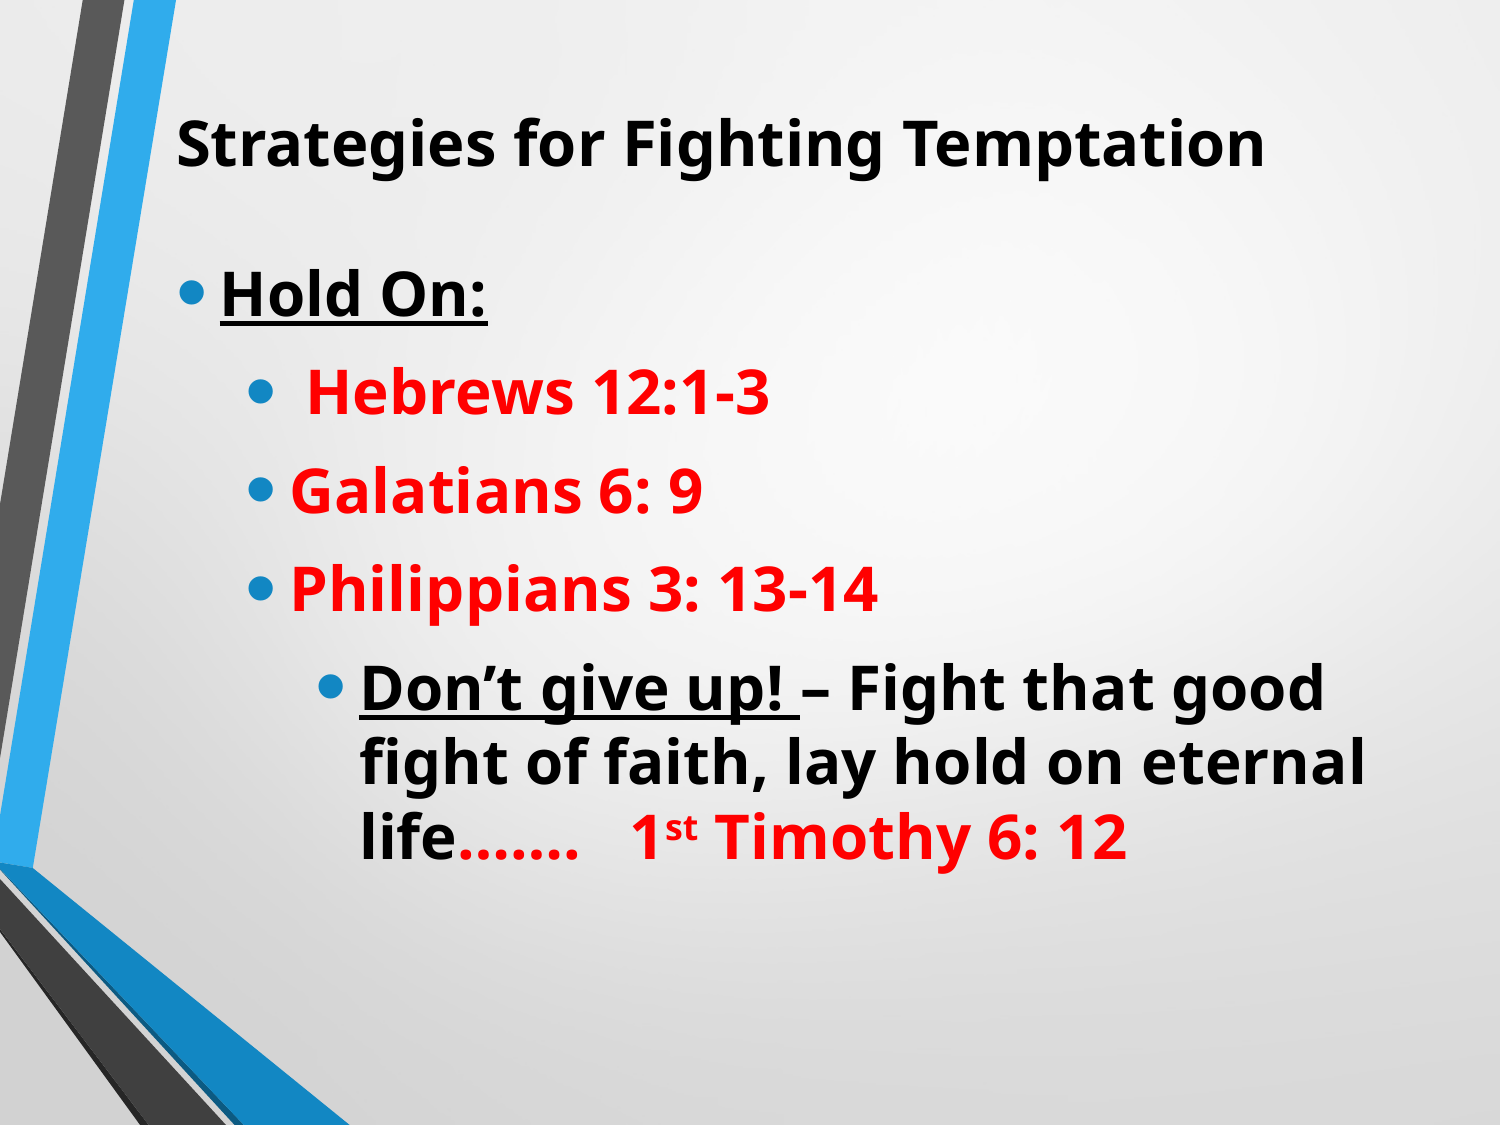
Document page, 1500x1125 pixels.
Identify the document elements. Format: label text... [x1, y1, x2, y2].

title Strategies for Fighting Temptation [161, 75, 1425, 209]
list Hold On: Hebrews 12:1-3 Galatians 6: 9 Philippians 3: 13-14 Don’t give up! – Fight that good fight of faith, lay hold on eternal life……. 1st Timothy 6: 12 [161, 230, 1394, 897]
